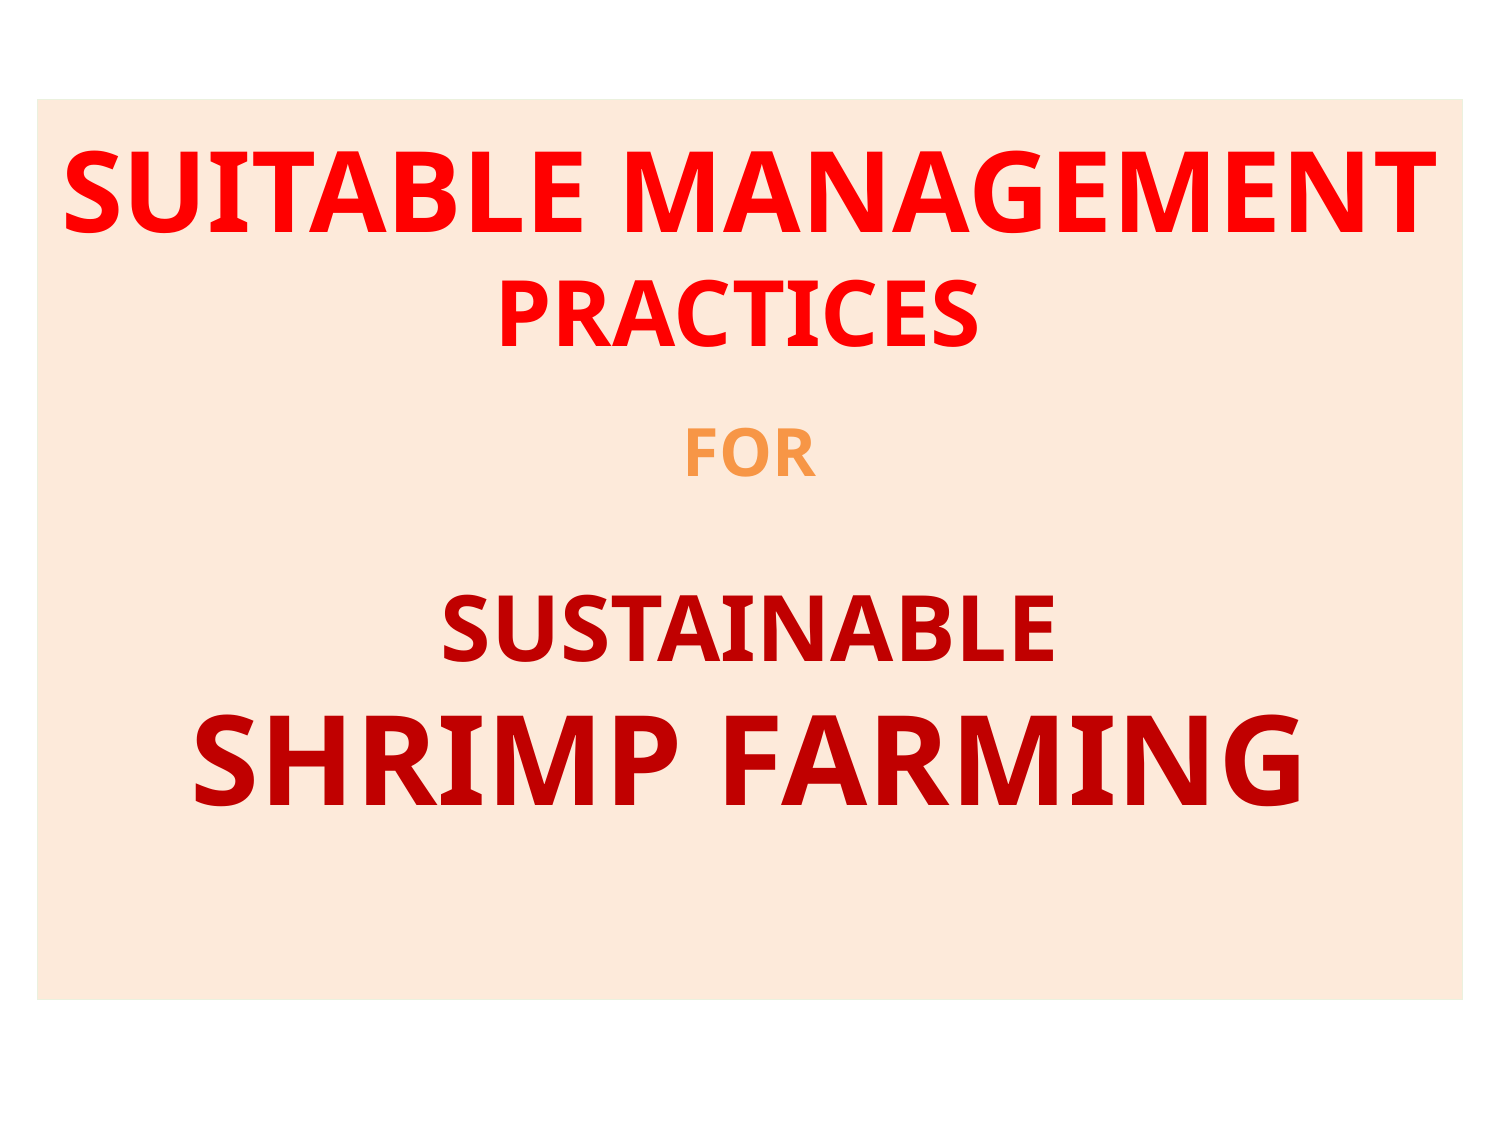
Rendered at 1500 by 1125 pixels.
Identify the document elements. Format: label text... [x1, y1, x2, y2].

title SUITABLE MANAGEMENT PRACTICES FOR SUSTAINABLE SHRIMP FARMING [37, 99, 1463, 1000]
